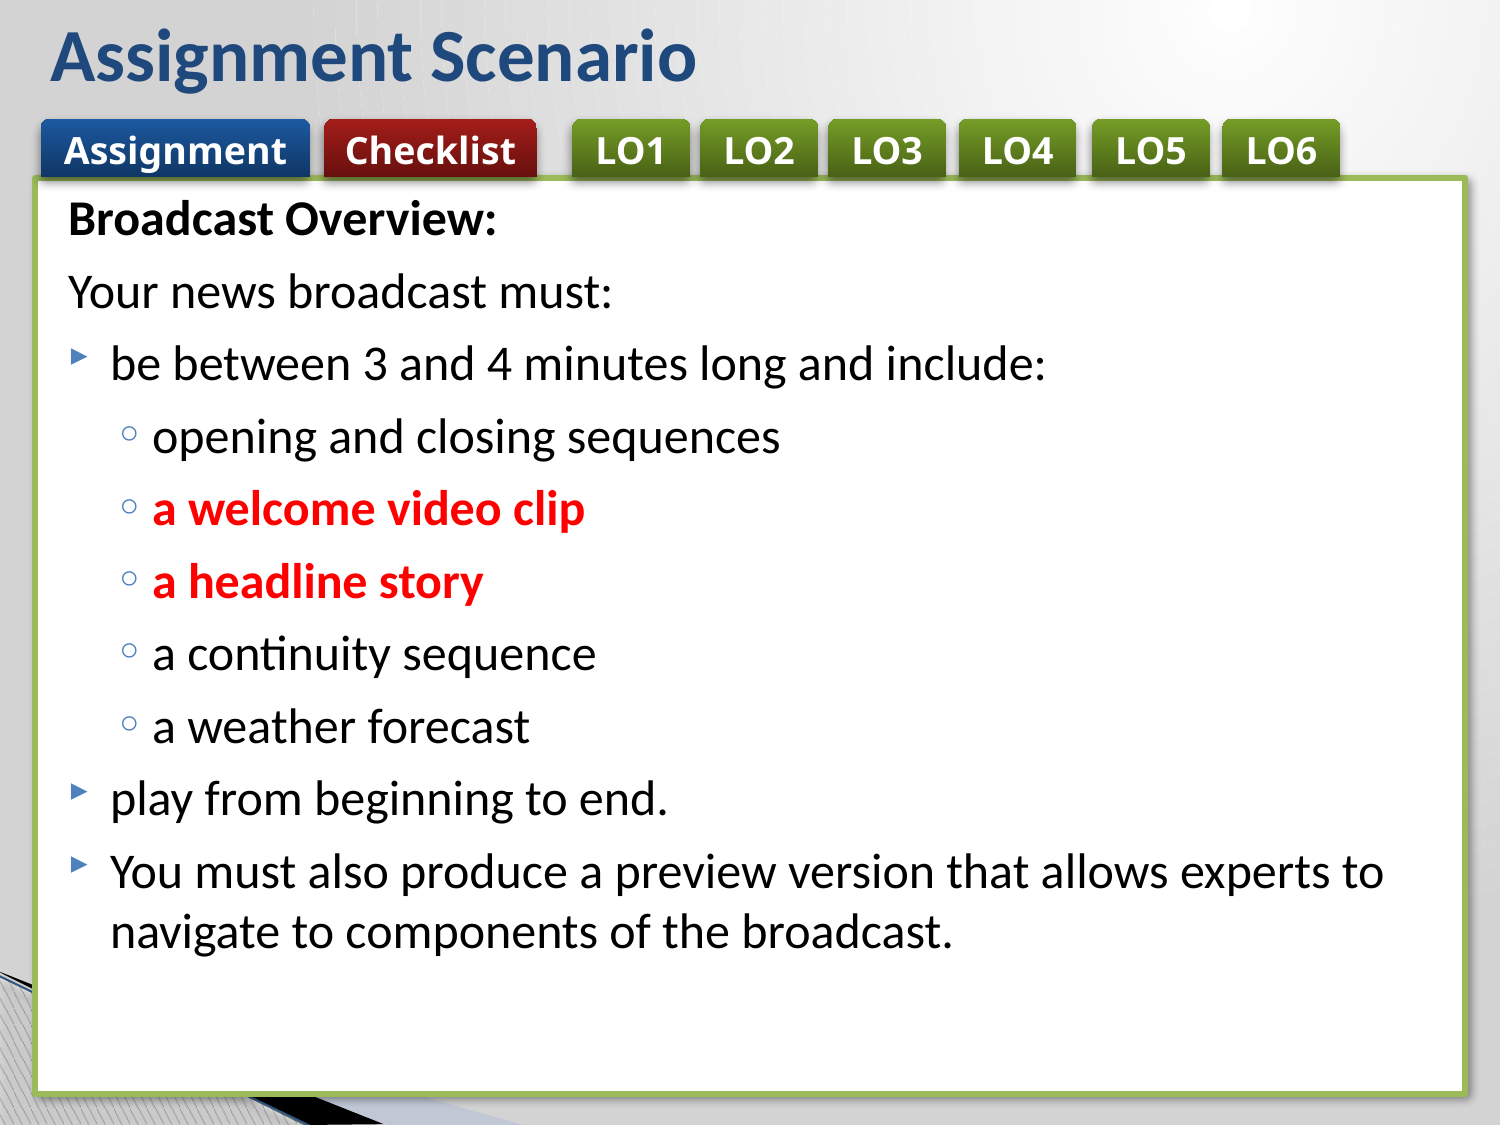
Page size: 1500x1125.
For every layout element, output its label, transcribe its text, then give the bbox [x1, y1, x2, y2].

text_box LO2 [700, 118, 819, 178]
text_box LO1 [572, 118, 691, 178]
text_box Checklist [324, 118, 537, 178]
list Broadcast Overview: Your news broadcast must: be between 3 and 4 minutes long and include: opening and closing sequences a welcome video clip a headline story a continuity sequence a weather forecast play from beginning to end. You must also produce a preview version that allows experts to navigate to components of the broadcast. [35, 178, 1465, 1094]
text_box LO3 [828, 118, 947, 178]
text_box LO4 [958, 118, 1077, 178]
picture [279, 1113, 303, 1125]
text_box LO5 [1091, 118, 1211, 178]
text_box Assignment [40, 118, 311, 178]
title Assignment Scenario [35, 0, 1386, 122]
text_box LO6 [1222, 118, 1341, 178]
